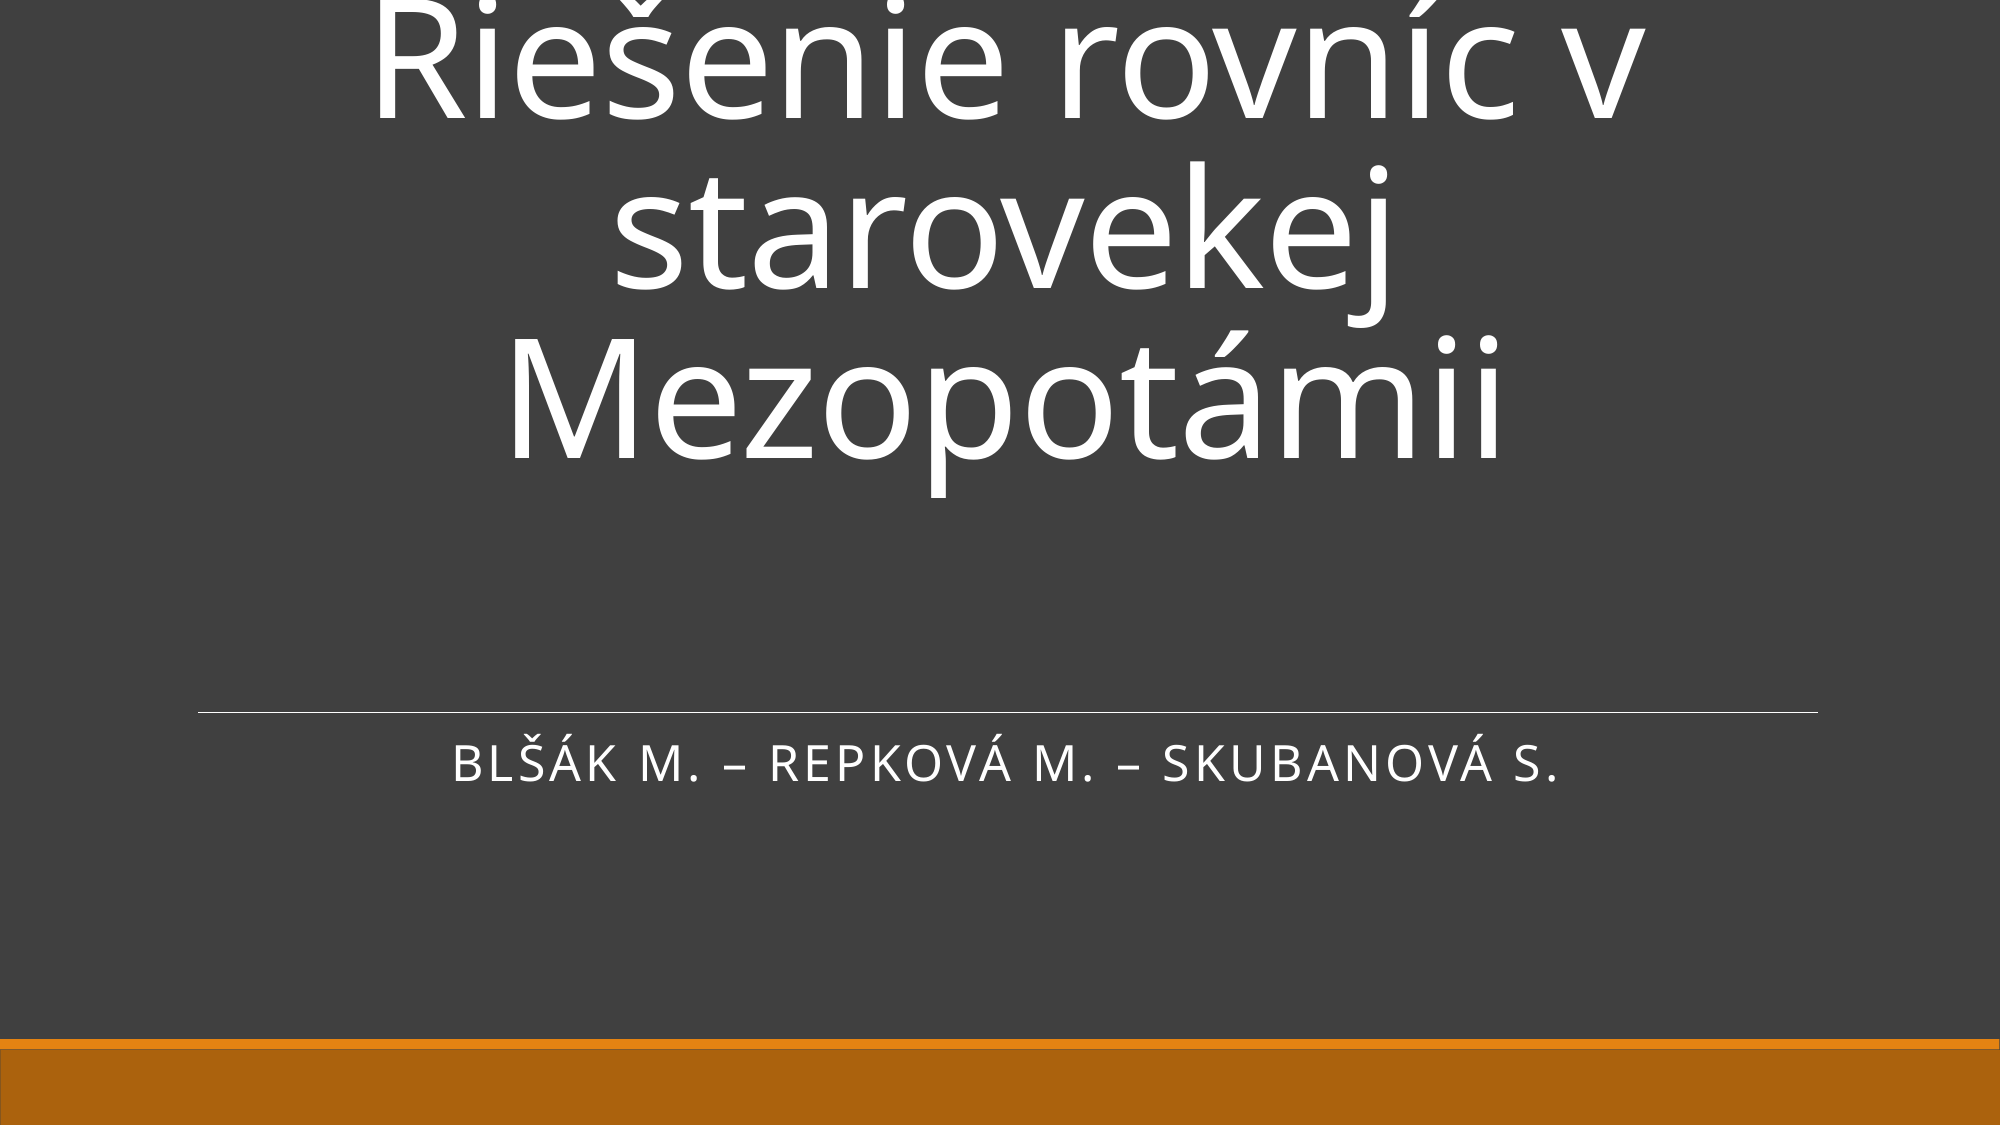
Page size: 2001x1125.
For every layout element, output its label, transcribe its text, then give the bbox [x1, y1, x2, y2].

subtitle Blšák m. – Repková M. – Skubanová s. [180, 730, 1831, 919]
title Riešenie rovníc v starovekej Mezopotámii [180, 124, 1830, 500]
